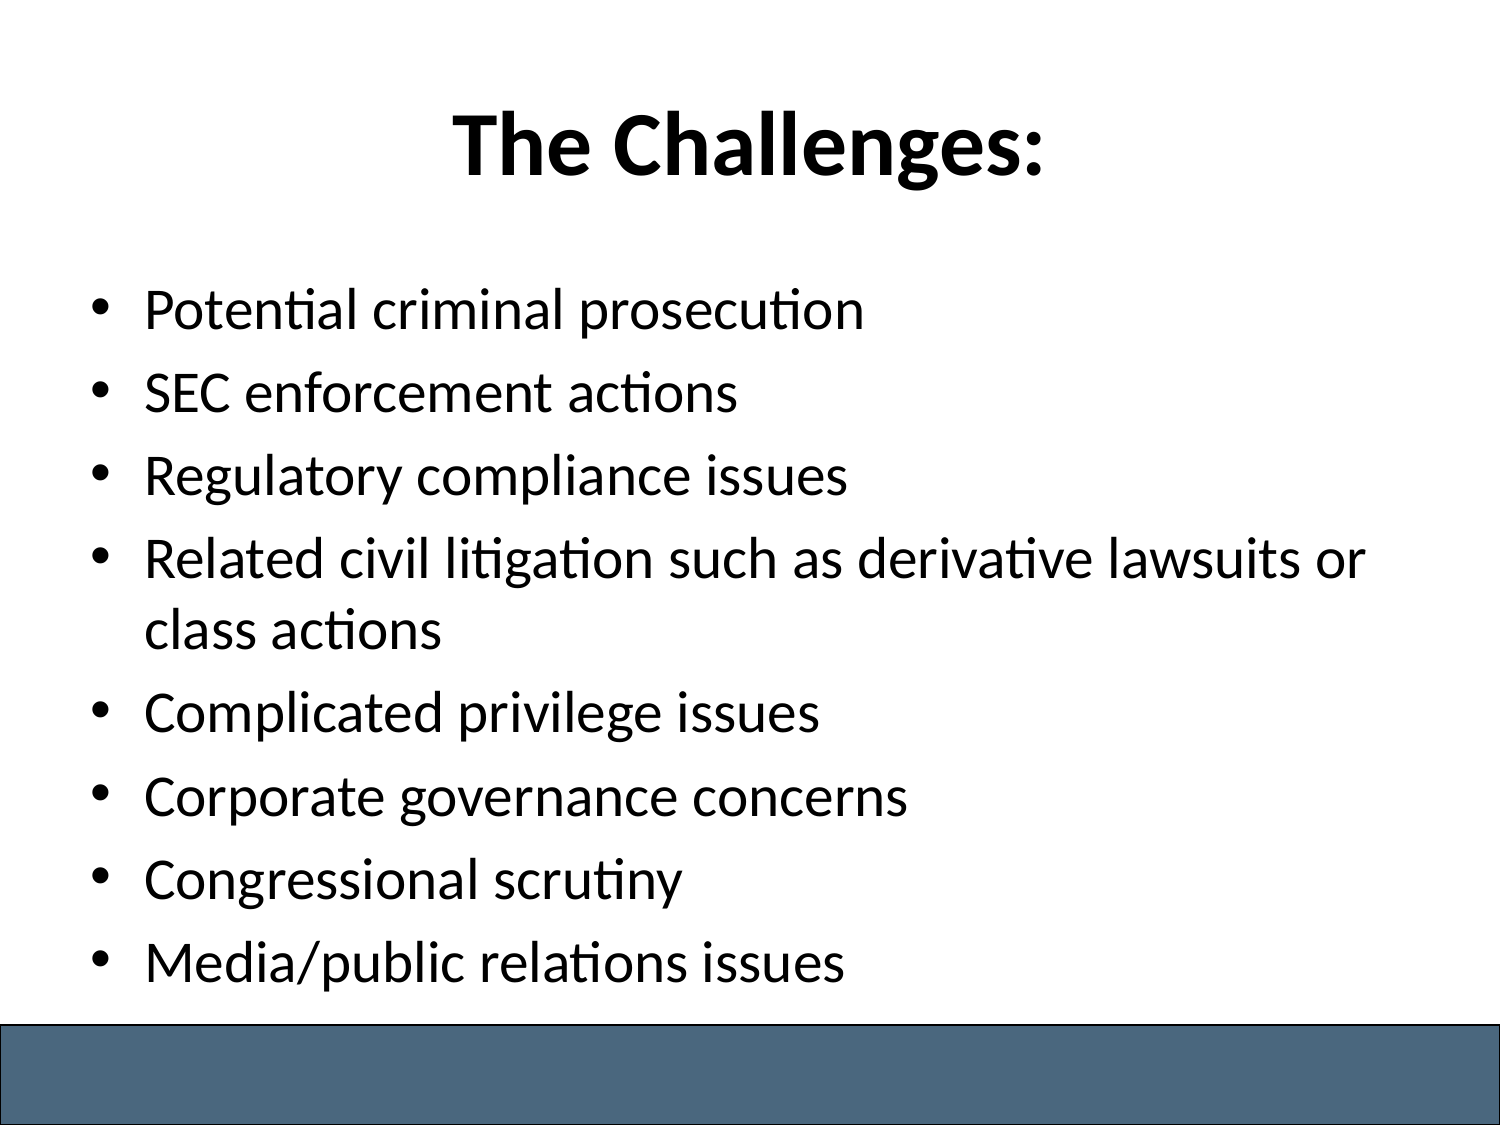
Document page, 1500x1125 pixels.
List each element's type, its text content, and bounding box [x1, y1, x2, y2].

title The Challenges: [75, 45, 1425, 233]
list Potential criminal prosecution SEC enforcement actions Regulatory compliance issues Related civil litigation such as derivative lawsuits or class actions Complicated privilege issues Corporate governance concerns Congressional scrutiny Media/public relations issues [75, 262, 1425, 1005]
